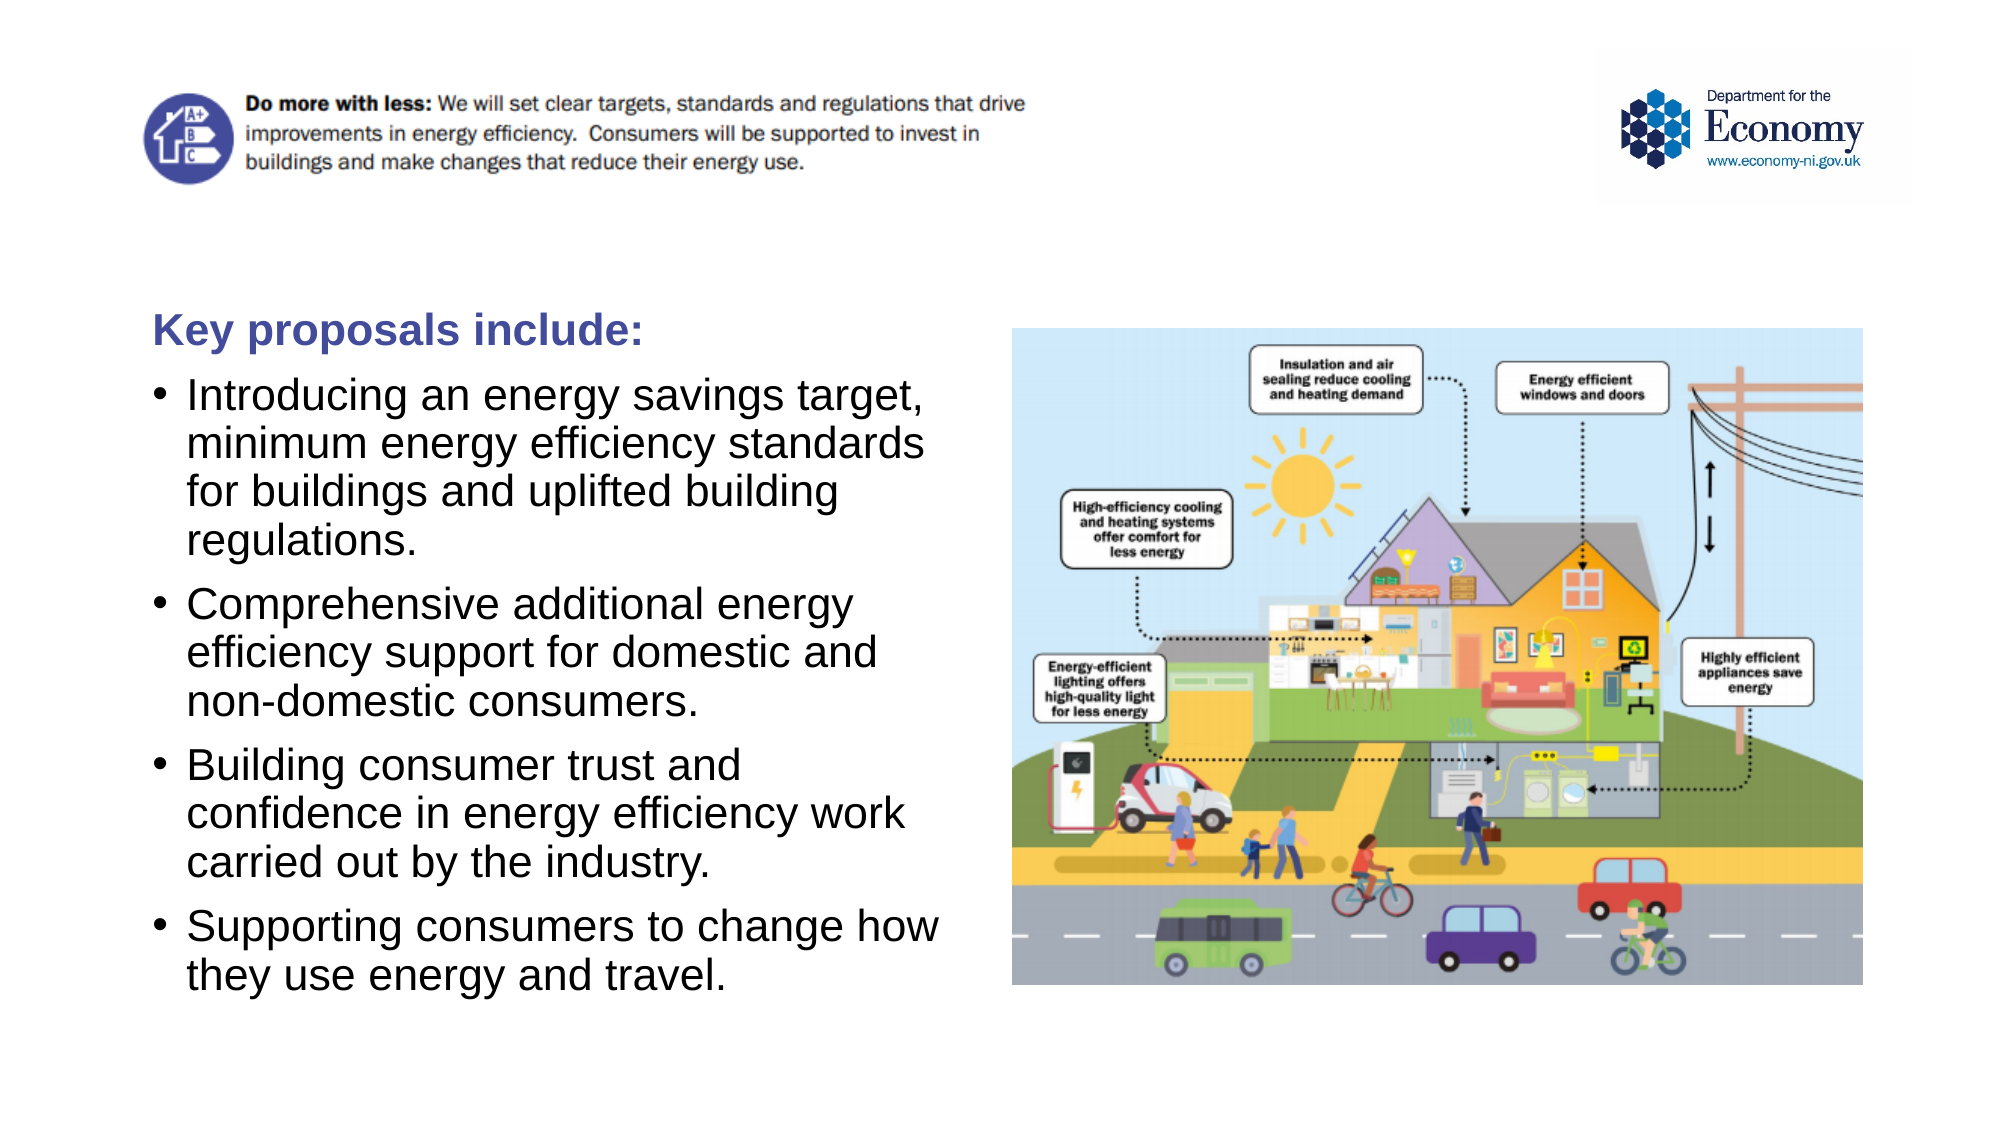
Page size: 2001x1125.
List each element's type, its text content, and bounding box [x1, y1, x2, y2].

list Key proposals include: Introducing an energy savings target, minimum energy efficiency standards for buildings and uplifted building regulations. Comprehensive additional energy efficiency support for domestic and non-domestic consumers. Building consumer trust and confidence in energy efficiency work carried out by the industry. Supporting consumers to change how they use energy and travel. [137, 299, 988, 1014]
picture [1596, 47, 1912, 204]
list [1012, 328, 1863, 985]
picture [137, 89, 1032, 190]
